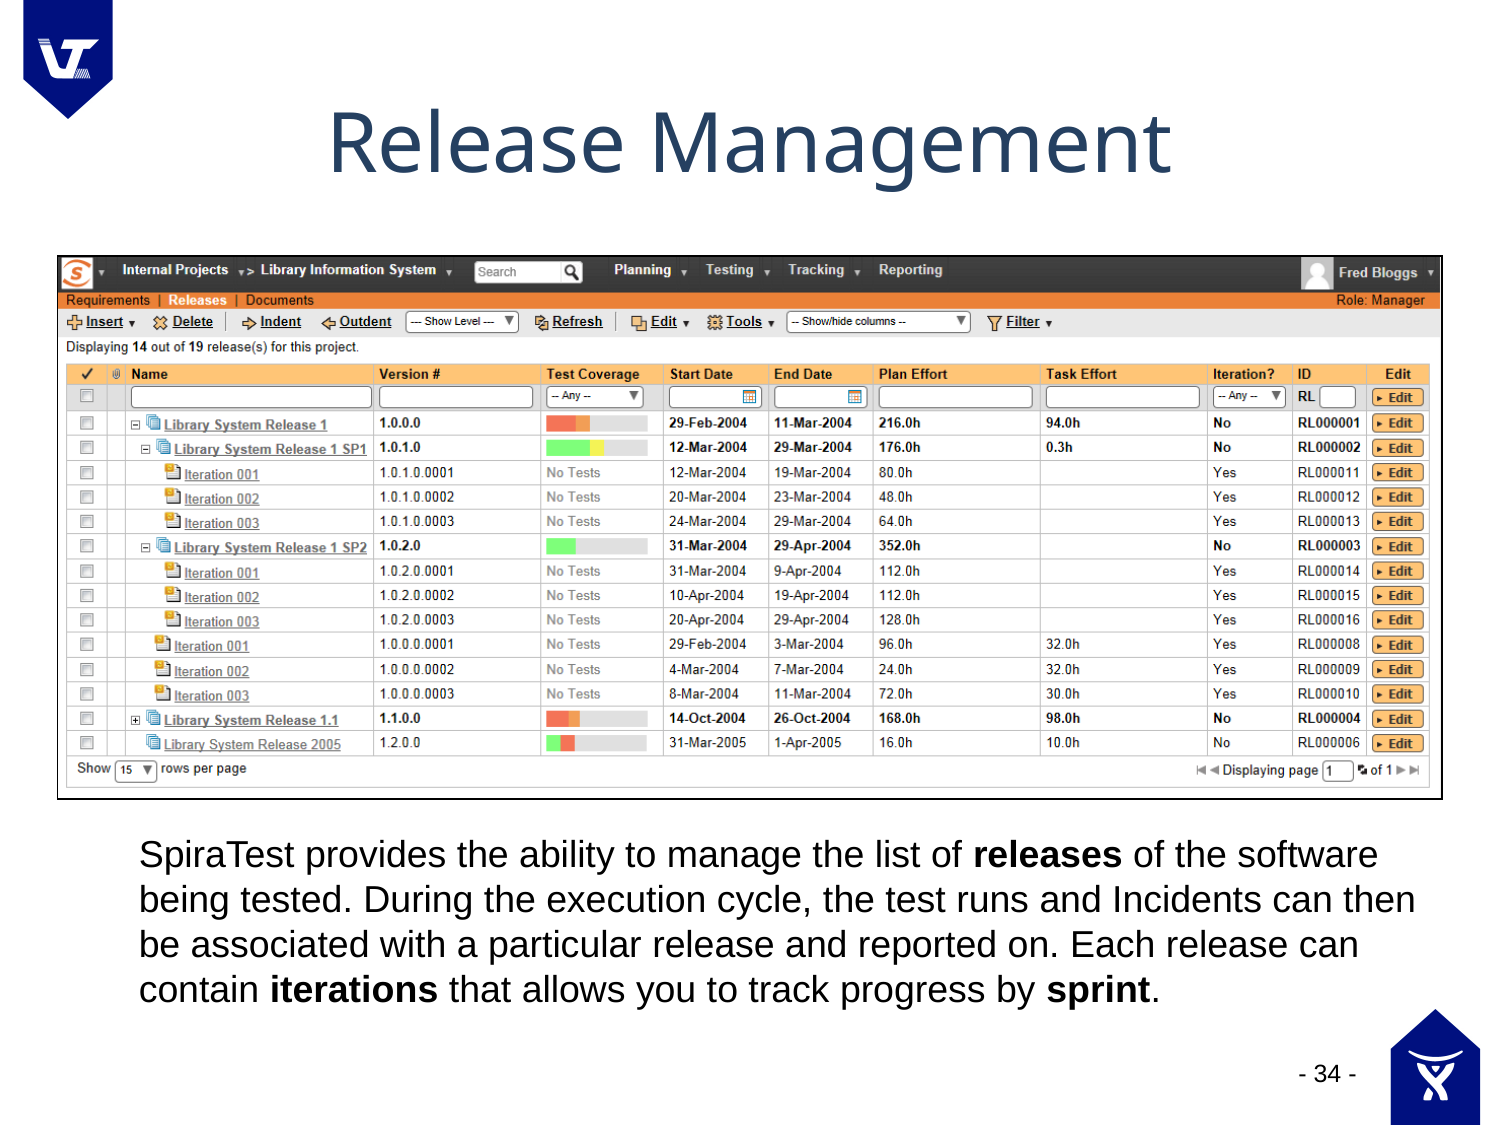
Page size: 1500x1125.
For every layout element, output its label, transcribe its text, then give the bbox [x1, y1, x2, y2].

text_box SpiraTest provides the ability to manage the list of releases of the software being tested. During the execution cycle, the test runs and Incidents can then be associated with a particular release and reported on. Each release can contain iterations that allows you to track progress by sprint. [74, 822, 1425, 1035]
slide_number - 34 - [1021, 1042, 1372, 1103]
title Release Management [75, 45, 1425, 233]
picture [0, 0, 1500, 1125]
